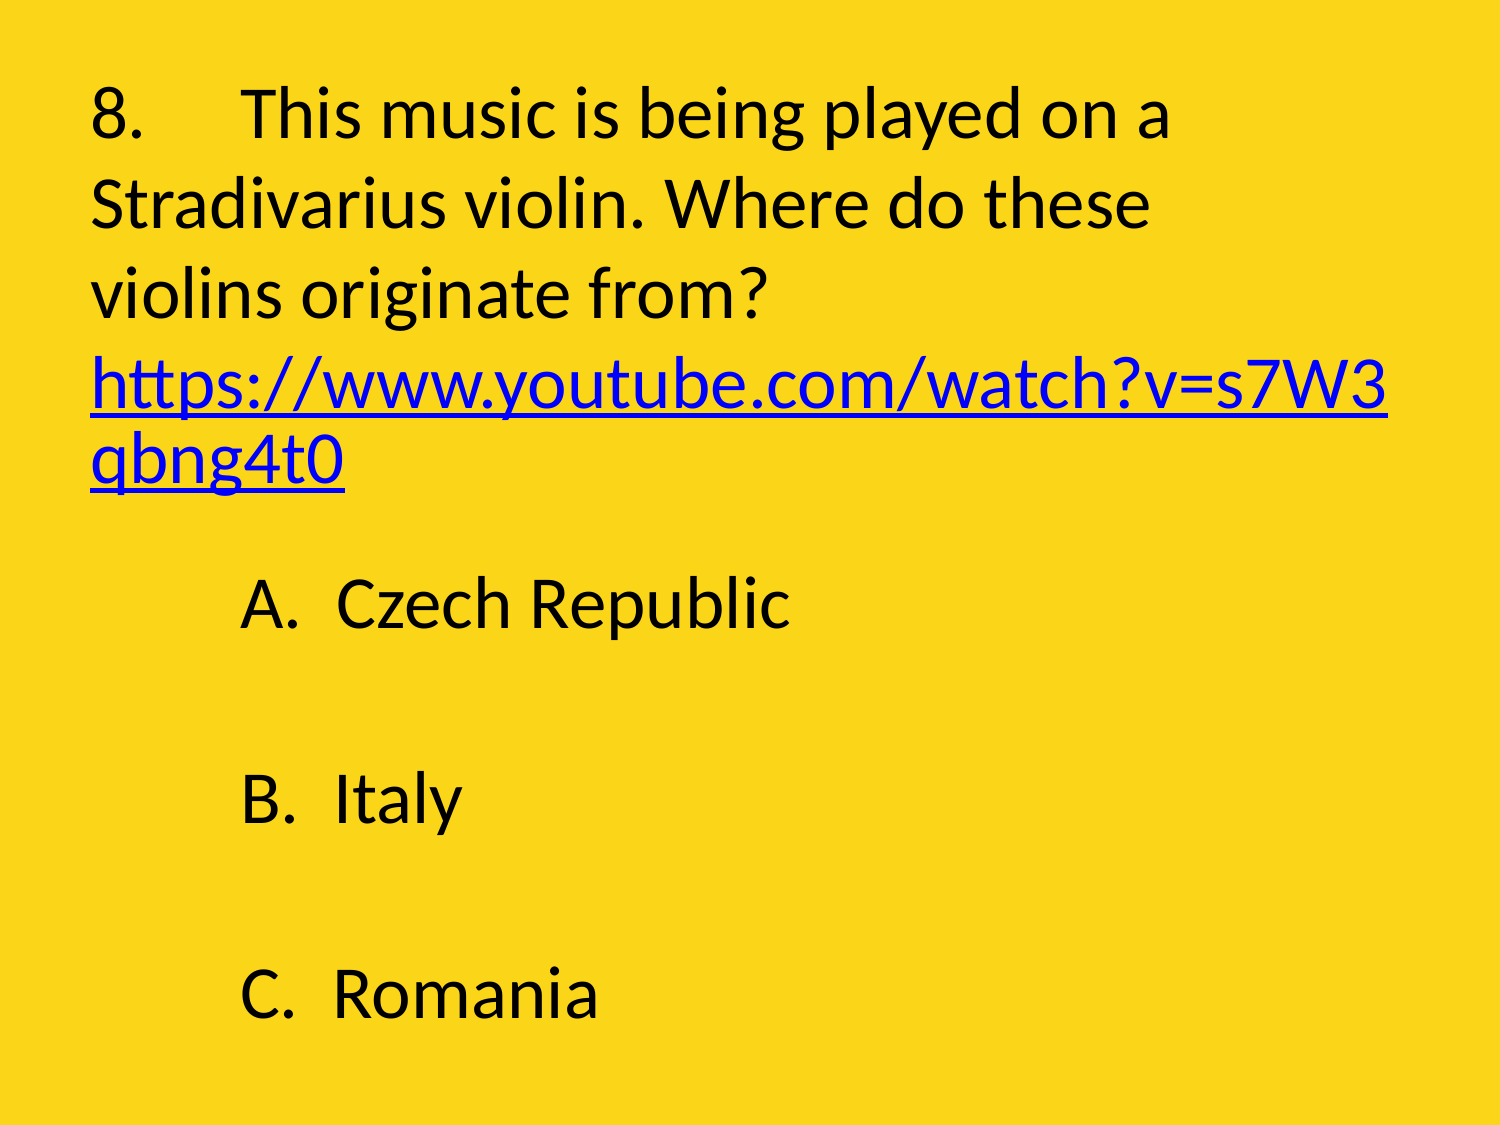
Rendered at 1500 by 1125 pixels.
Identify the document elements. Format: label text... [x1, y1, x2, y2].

title 8. This music is being played on a Stradivarius violin. Where do these violins originate from? https://www.youtube.com/watch?v=s7W3qbng4t0 [74, 113, 1426, 374]
list A. Czech Republic B. Italy C. Romania [74, 455, 1426, 1020]
